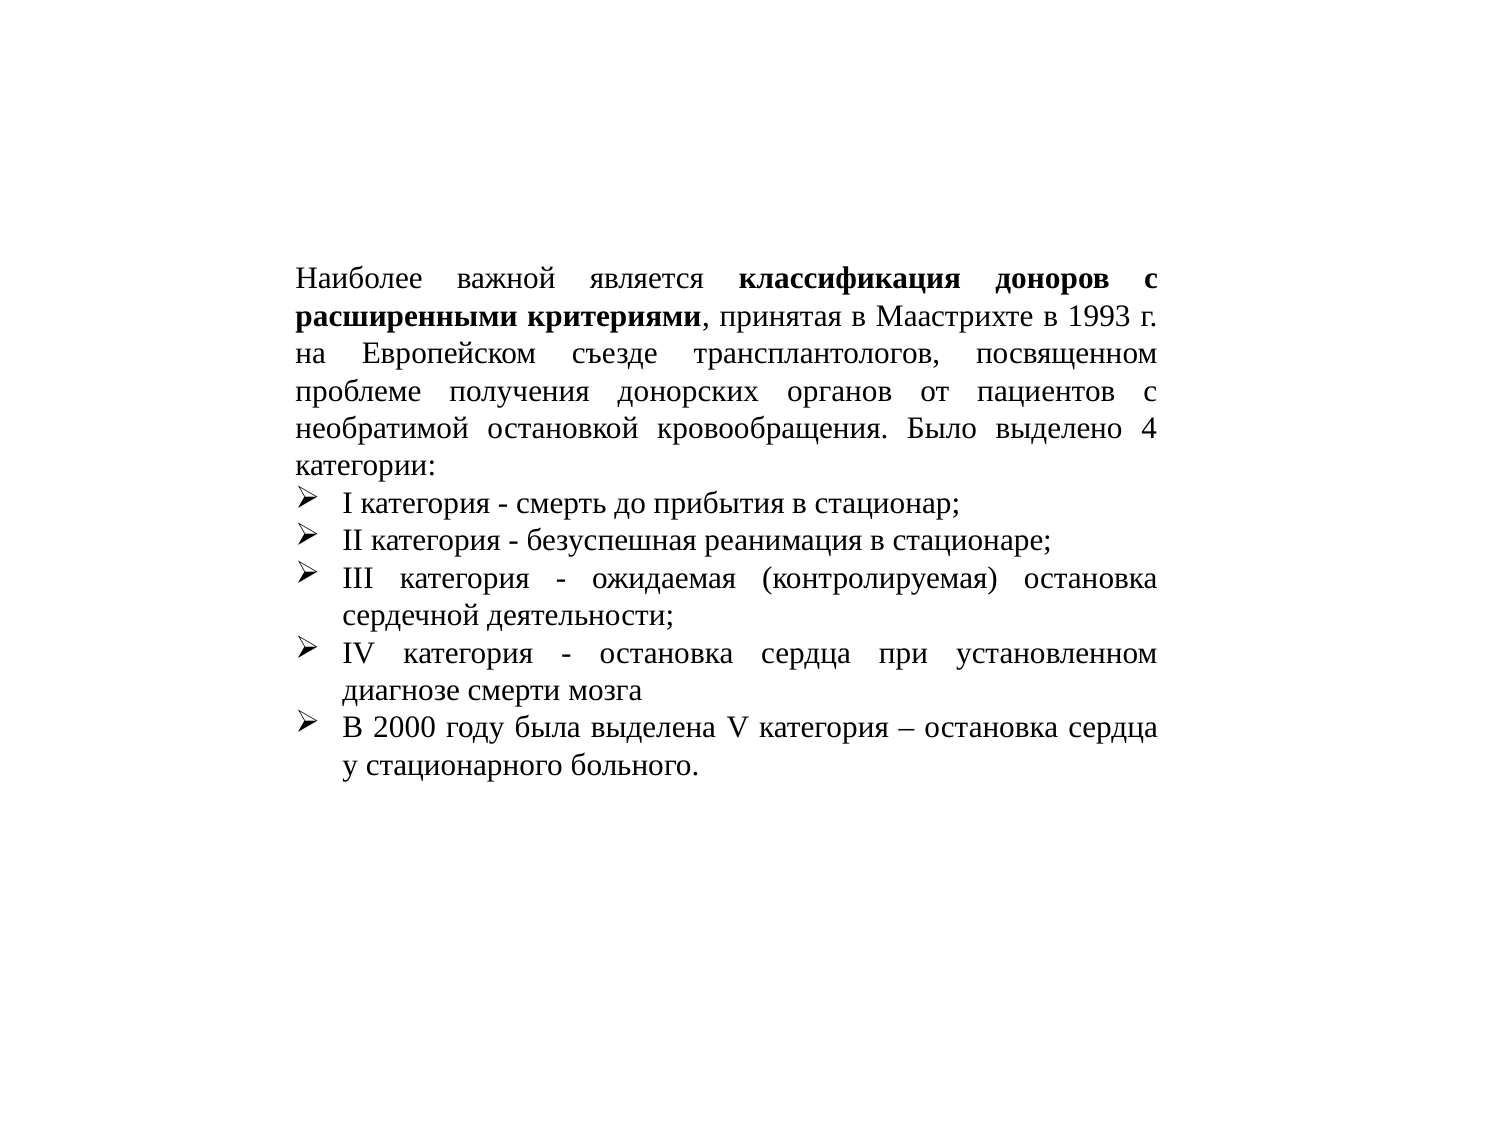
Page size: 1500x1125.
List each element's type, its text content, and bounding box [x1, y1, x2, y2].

text_box Наиболее важной является классификация доноров с расширенными критериями, принятая в Маастрихте в 1993 г. на Европейском съезде трансплантологов, посвященном проблеме получения донорских органов от пациентов с необратимой остановкой кровообращения. Было выделено 4 категории: I категория - смерть до прибытия в стационар; II категория - безуспешная реанимация в стационаре; III категория - ожидаемая (контролируемая) остановка сердечной деятельности; IV категория - остановка сердца при установленном диагнозе смерти мозга В 2000 году была выделена V категория – остановка сердца у стационарного больного. [280, 250, 1173, 789]
